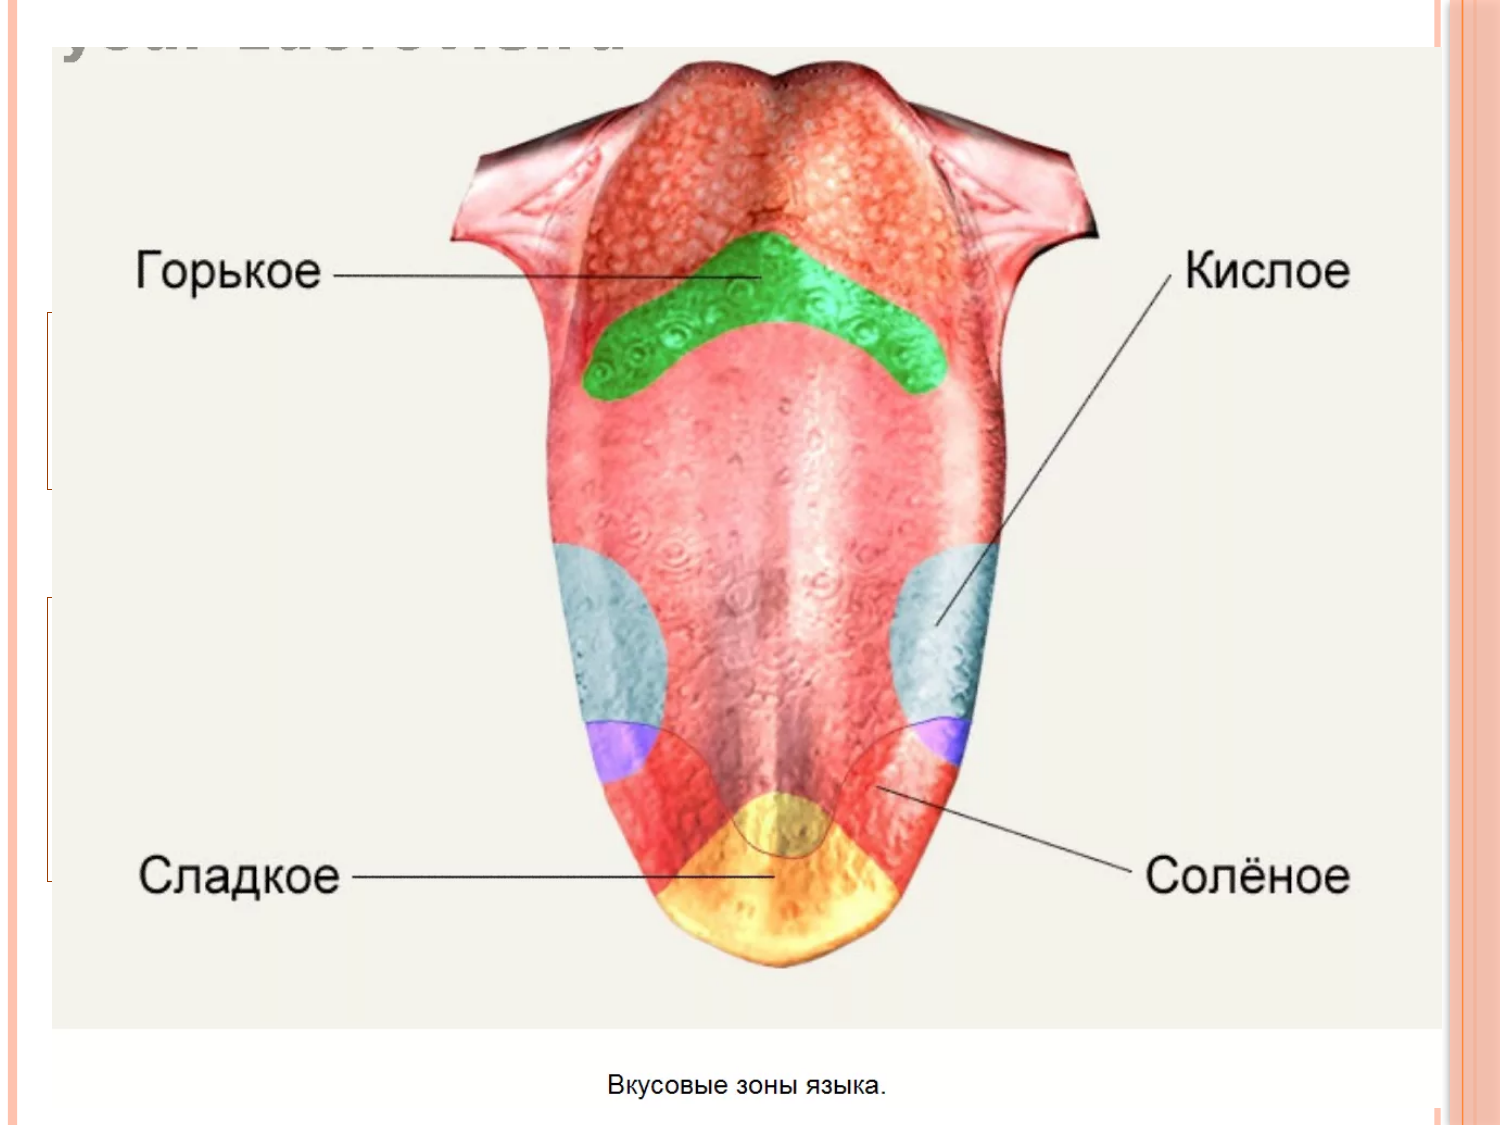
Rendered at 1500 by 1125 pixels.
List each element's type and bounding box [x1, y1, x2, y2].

picture [51, 47, 1443, 1109]
